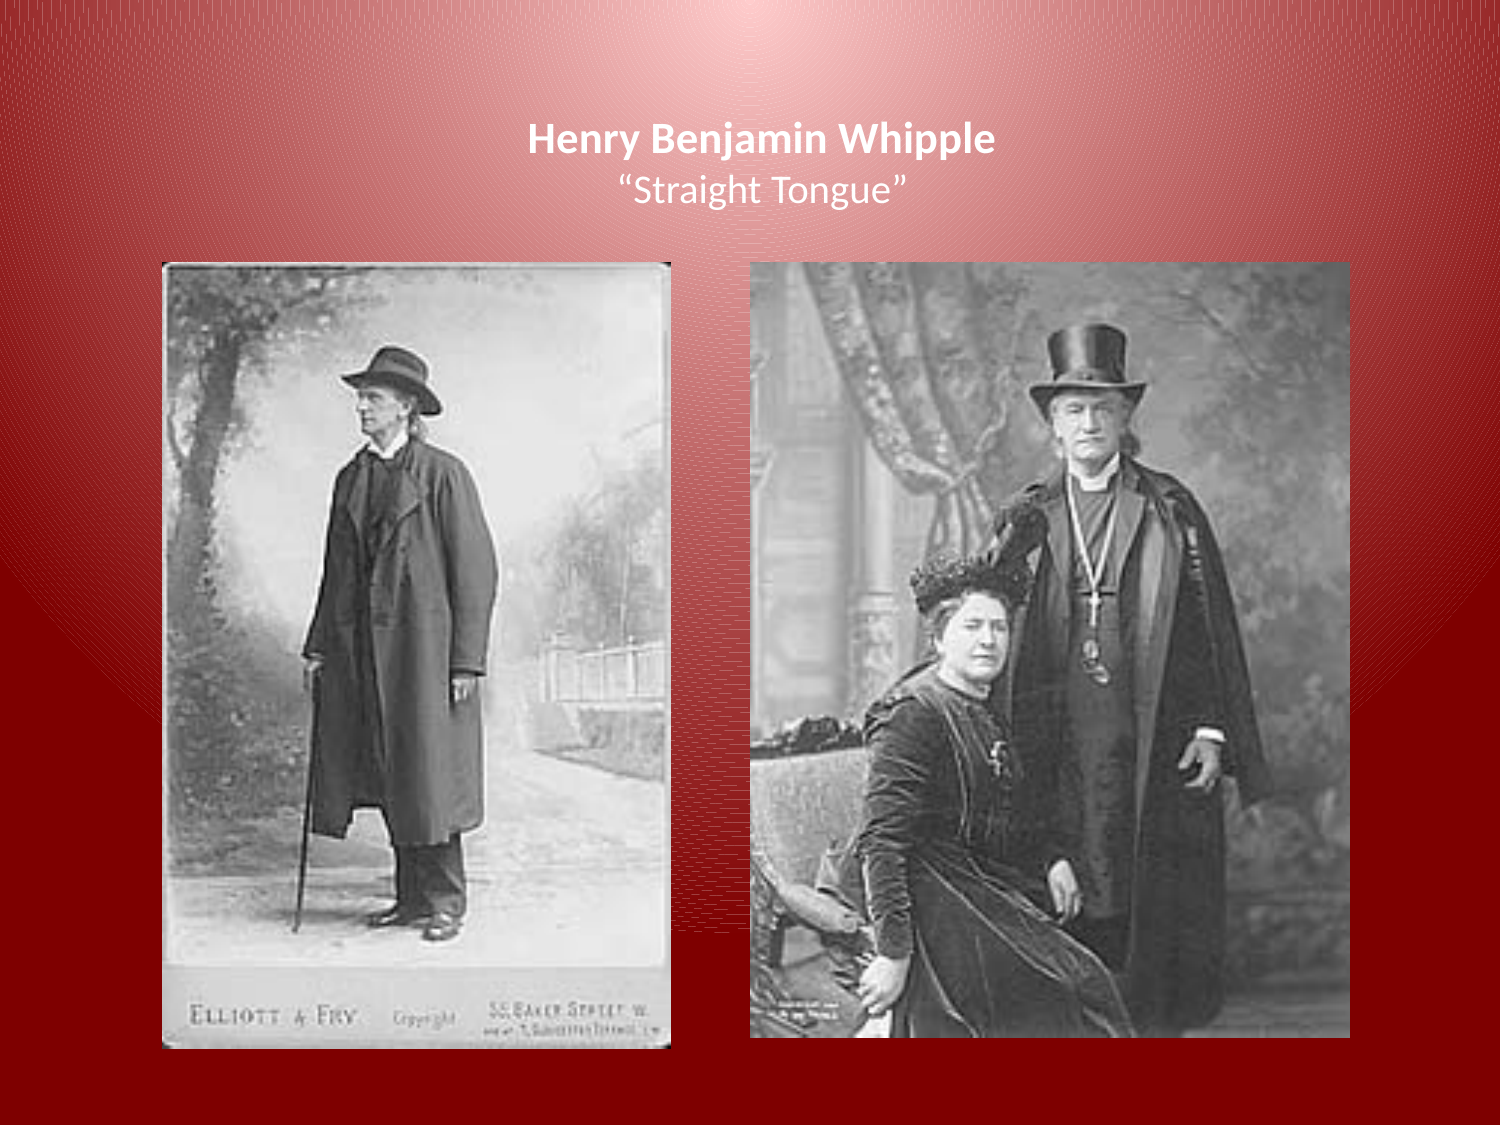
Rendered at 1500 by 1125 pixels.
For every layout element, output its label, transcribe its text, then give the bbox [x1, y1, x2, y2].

picture [162, 262, 671, 1050]
title Henry Benjamin Whipple “Straight Tongue” [137, 99, 1388, 275]
picture [749, 262, 1350, 1038]
